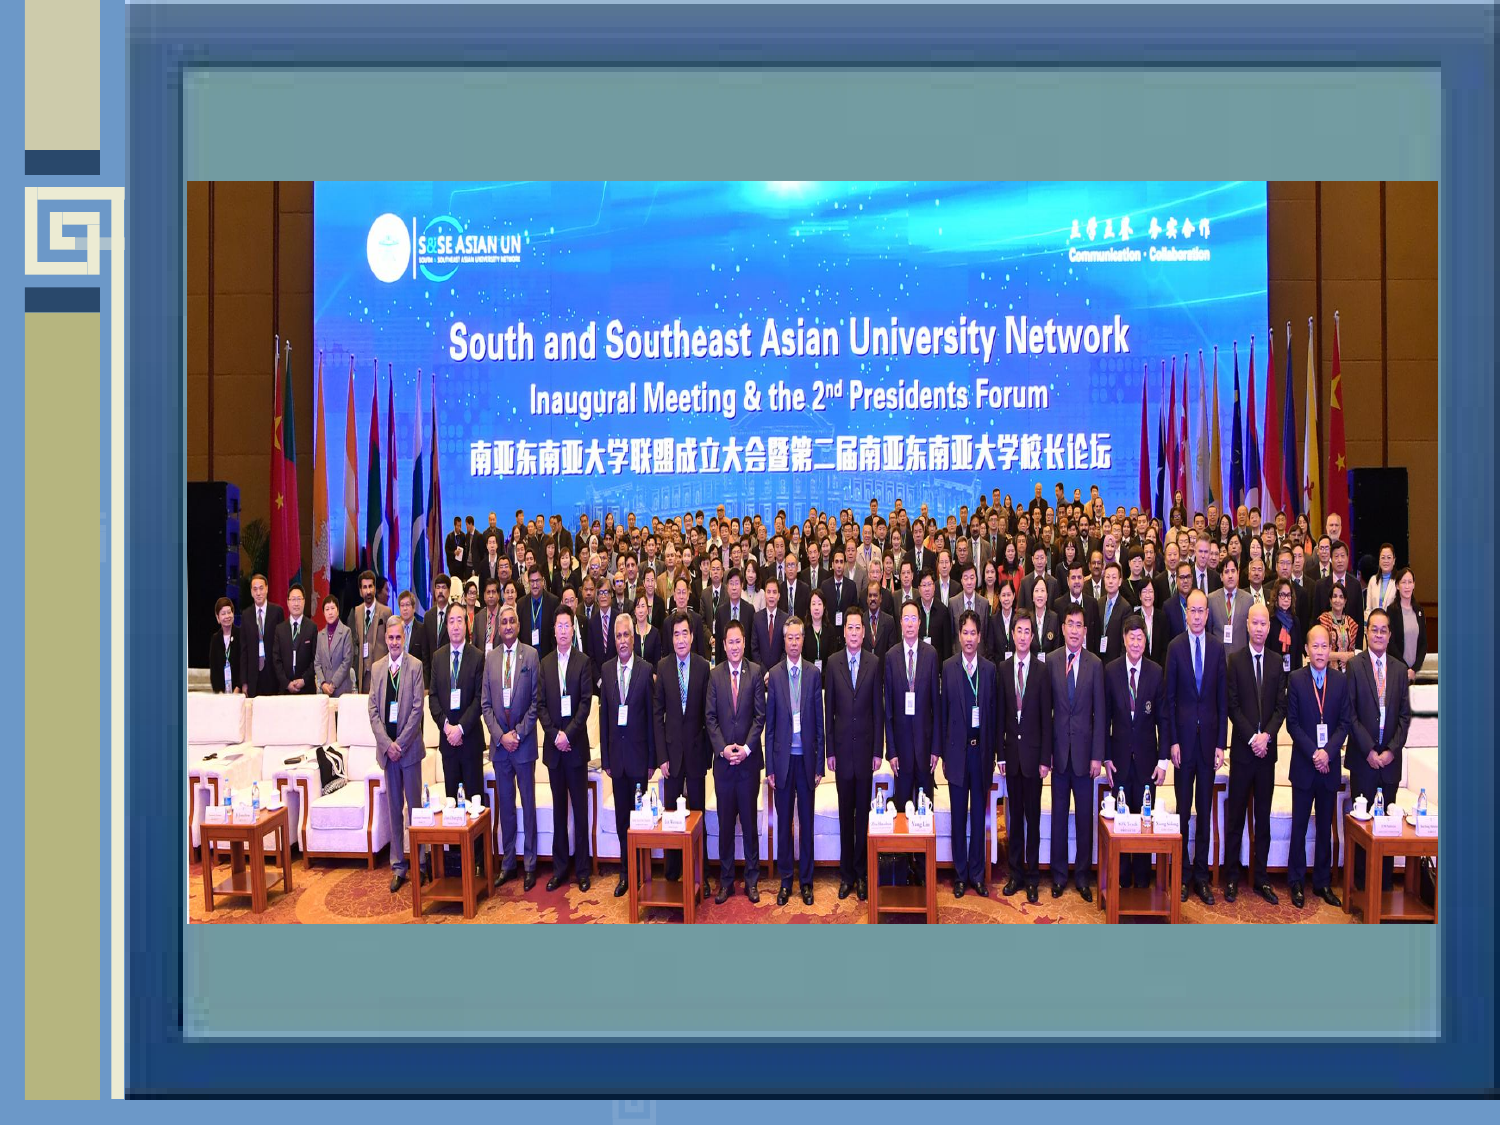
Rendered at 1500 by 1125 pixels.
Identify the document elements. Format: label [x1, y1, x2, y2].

picture [124, 0, 1500, 1101]
